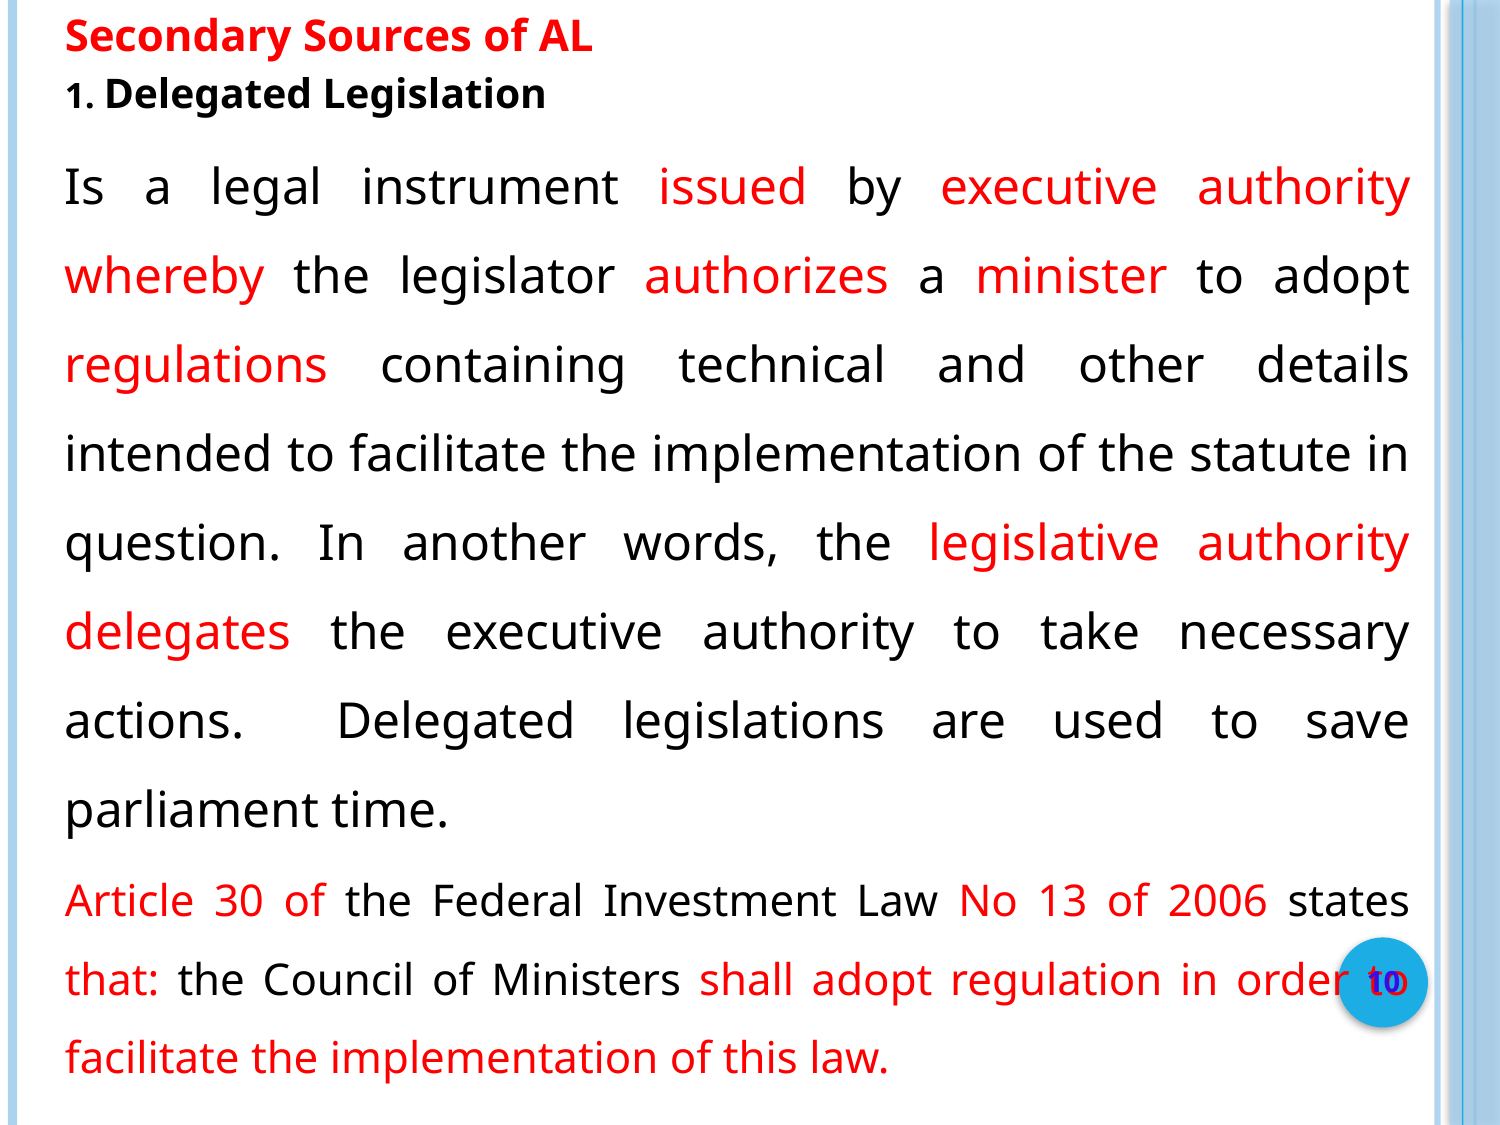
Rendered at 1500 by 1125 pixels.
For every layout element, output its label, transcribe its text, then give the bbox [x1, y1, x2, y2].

list Secondary Sources of AL 1. Delegated Legislation Is a legal instrument issued by executive authority whereby the legislator authorizes a minister to adopt regulations containing technical and other details intended to facilitate the implementation of the statute in question. In another words, the legislative authority delegates the executive authority to take necessary actions. Delegated legislations are used to save parliament time. Article 30 of the Federal Investment Law No 13 of 2006 states that: the Council of Ministers shall adopt regulation in order to facilitate the implementation of this law. [50, 0, 1425, 1100]
slide_number 10 [1333, 940, 1434, 1027]
